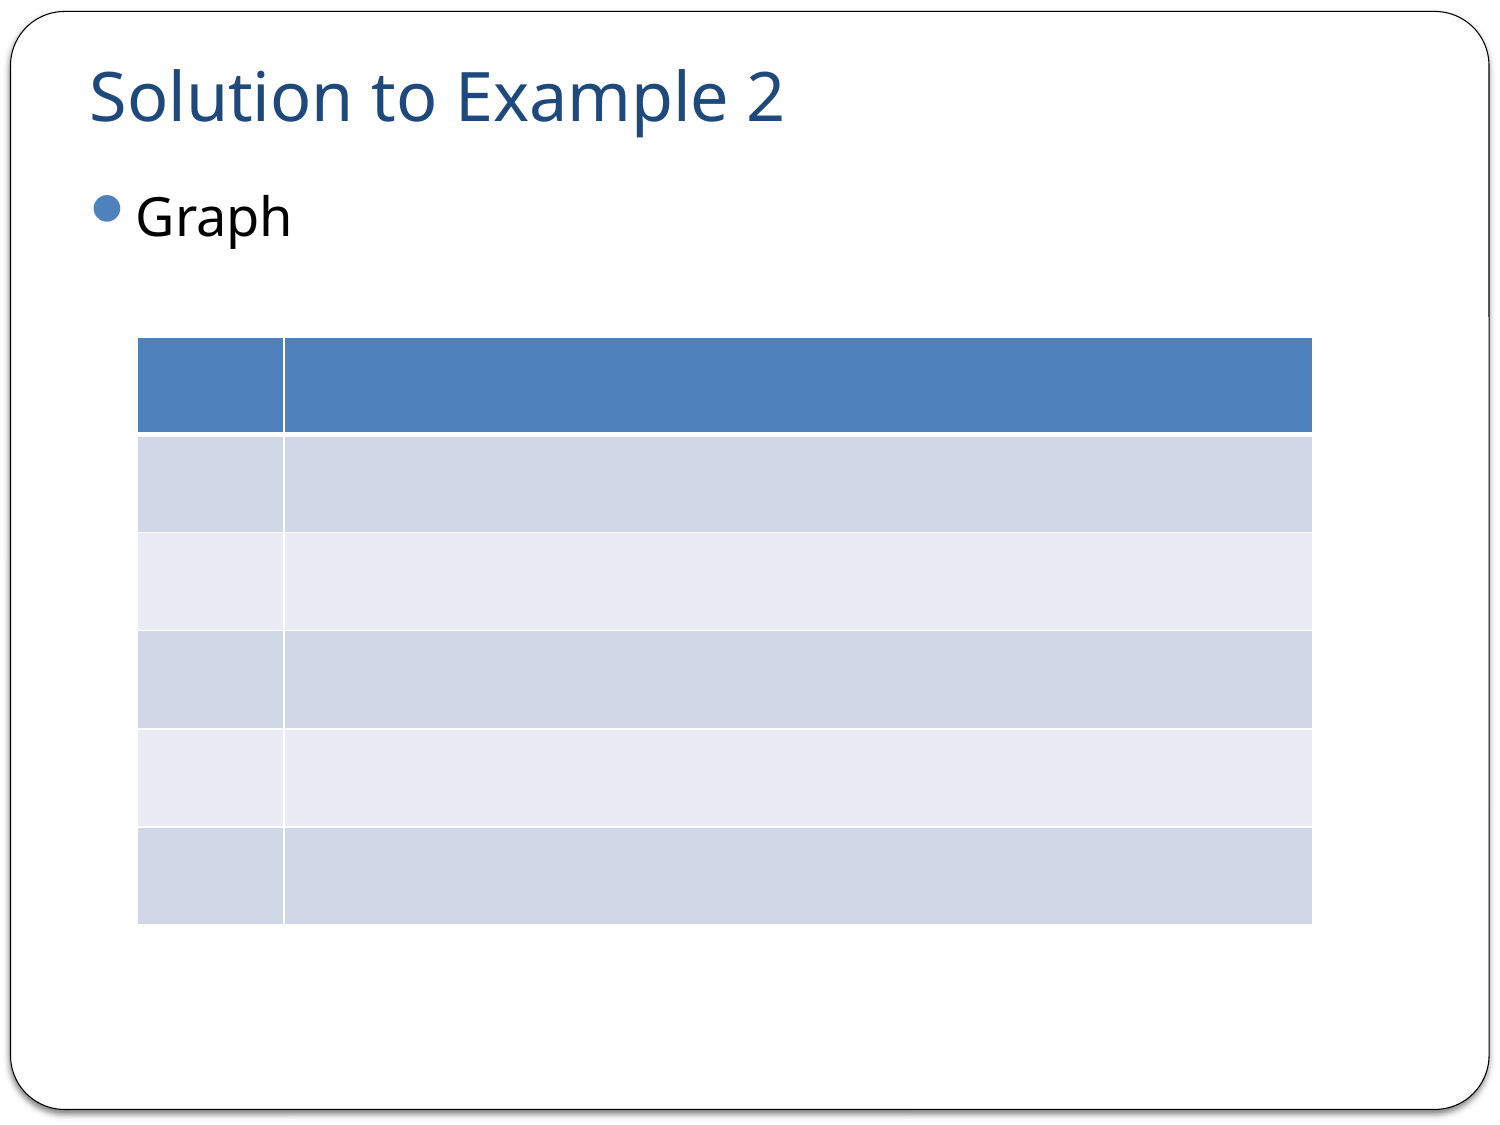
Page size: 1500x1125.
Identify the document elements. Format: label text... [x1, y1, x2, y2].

title Solution to Example 2 [75, 45, 1425, 150]
